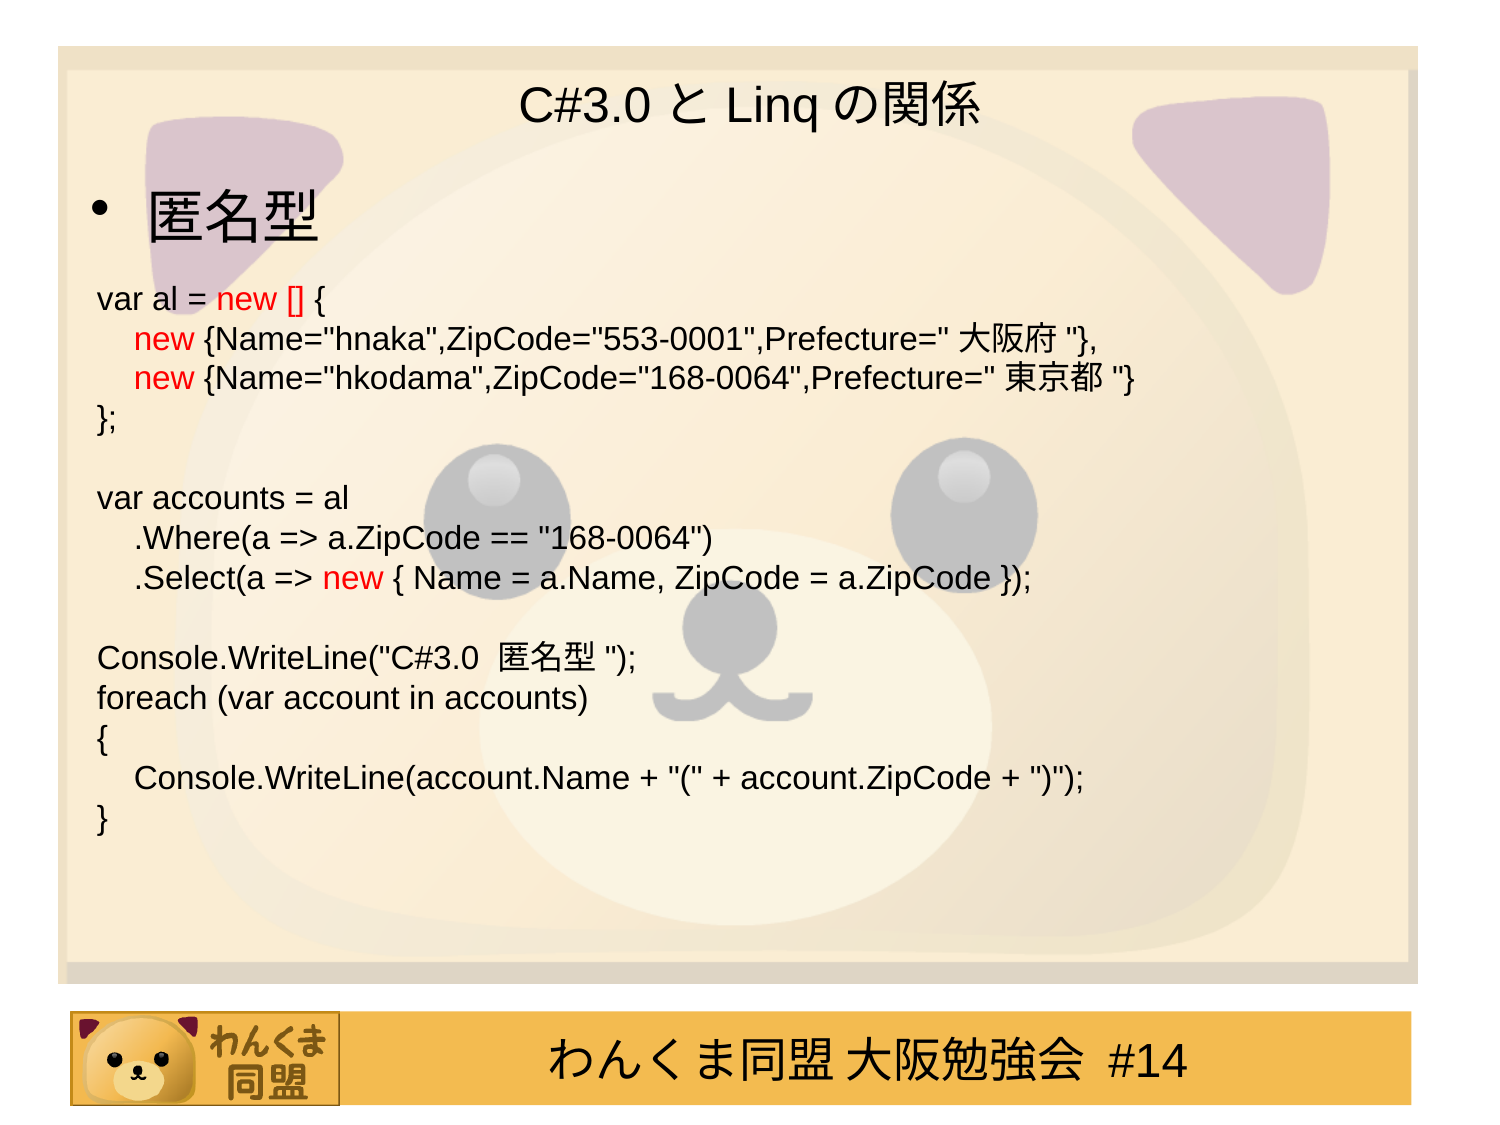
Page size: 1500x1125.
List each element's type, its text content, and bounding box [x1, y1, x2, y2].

text_box var al = new [] { new {Name="hnaka",ZipCode="553-0001",Prefecture="大阪府"}, new {Name="hkodama",ZipCode="168-0064",Prefecture="東京都"} }; var accounts = al .Where(a => a.ZipCode == "168-0064") .Select(a => new { Name = a.Name, ZipCode = a.ZipCode }); Console.WriteLine("C#3.0 匿名型"); foreach (var account in accounts) { Console.WriteLine(account.Name + "(" + account.ZipCode + ")"); } [82, 269, 1395, 844]
picture [70, 1011, 340, 1106]
list 匿名型 [74, 172, 1426, 1006]
title C#3.0とLinqの関係 [74, 44, 1426, 162]
picture [58, 46, 1418, 984]
